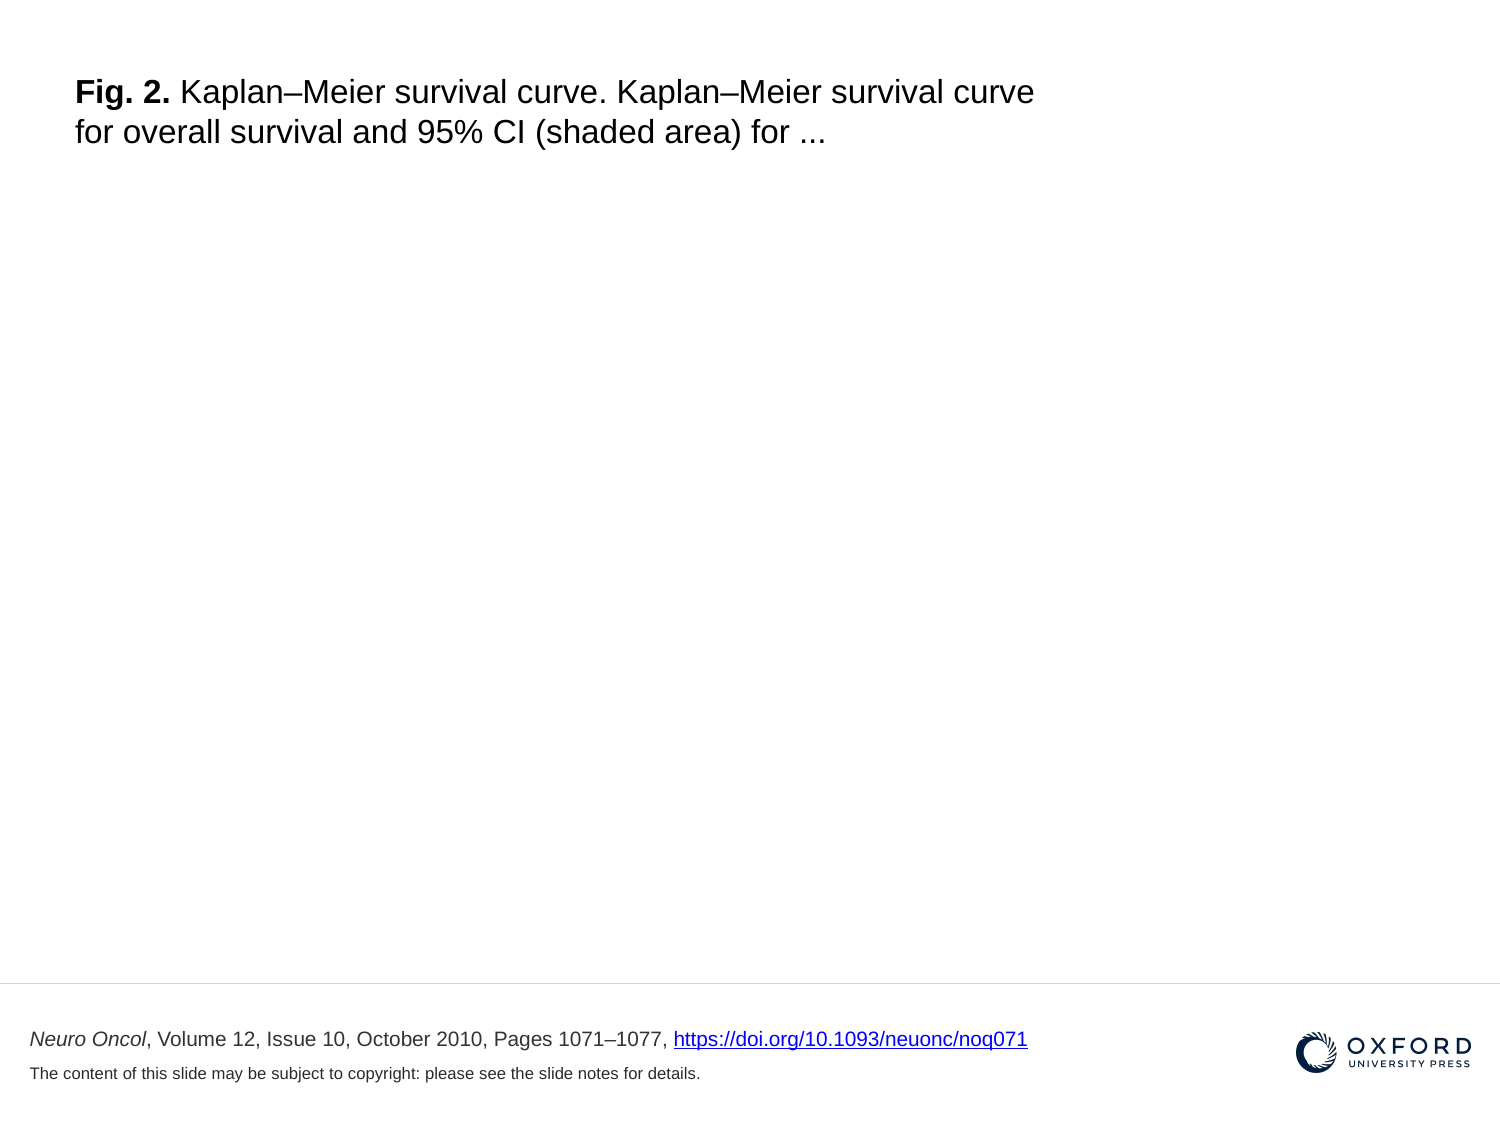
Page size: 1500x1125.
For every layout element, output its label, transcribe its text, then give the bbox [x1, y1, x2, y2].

picture [1296, 1032, 1471, 1073]
footer Neuro Oncol, Volume 12, Issue 10, October 2010, Pages 1071–1077, https://doi.org/10.1093/neuonc/noq071 The content of this slide may be subject to copyright: please see the slide notes for details. [0, 983, 1260, 1125]
title Fig. 2. Kaplan–Meier survival curve. Kaplan–Meier survival curve for overall survival and 95% CI (shaded area) for ... [75, 69, 1078, 171]
